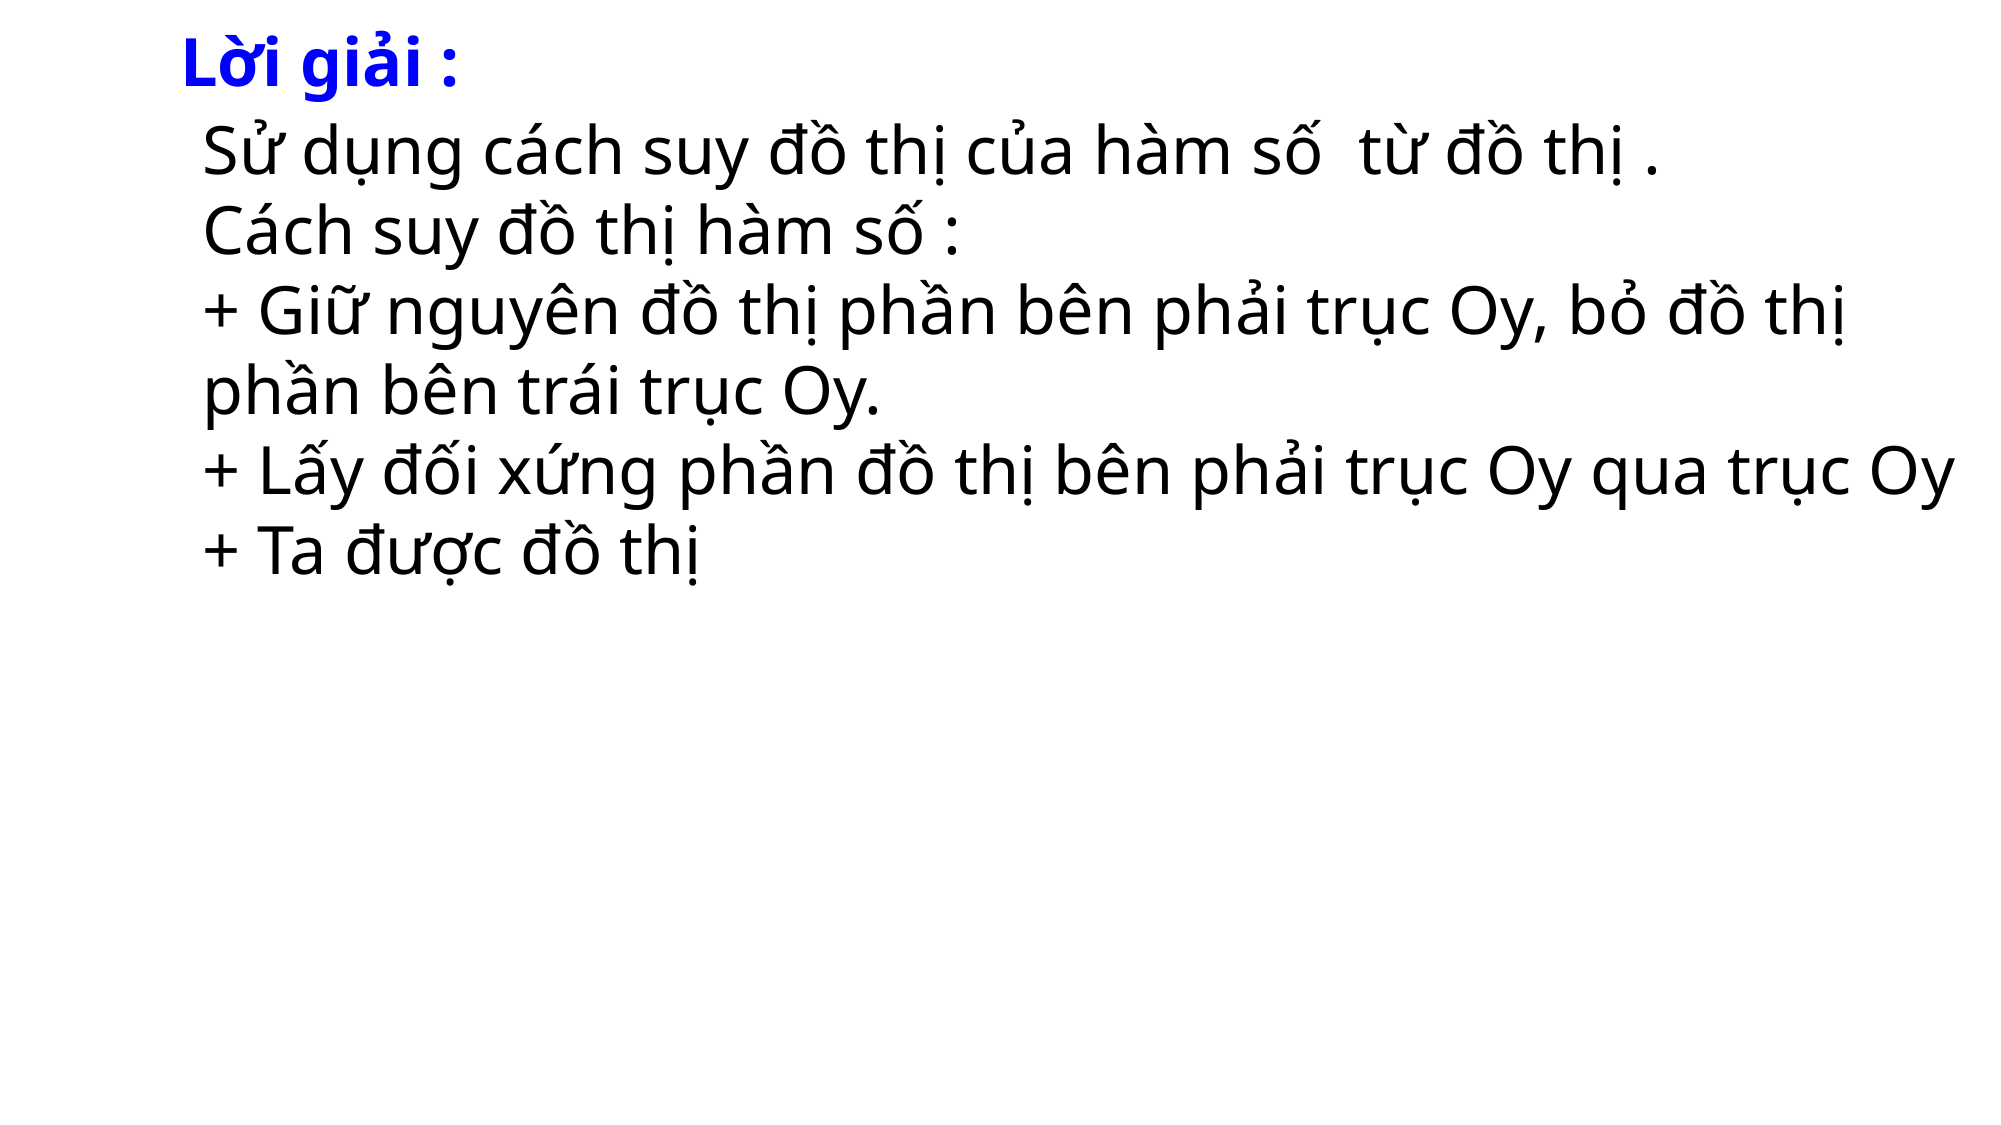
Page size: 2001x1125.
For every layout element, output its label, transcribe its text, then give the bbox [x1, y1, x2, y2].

text_box Lời giải : [26, 0, 510, 107]
